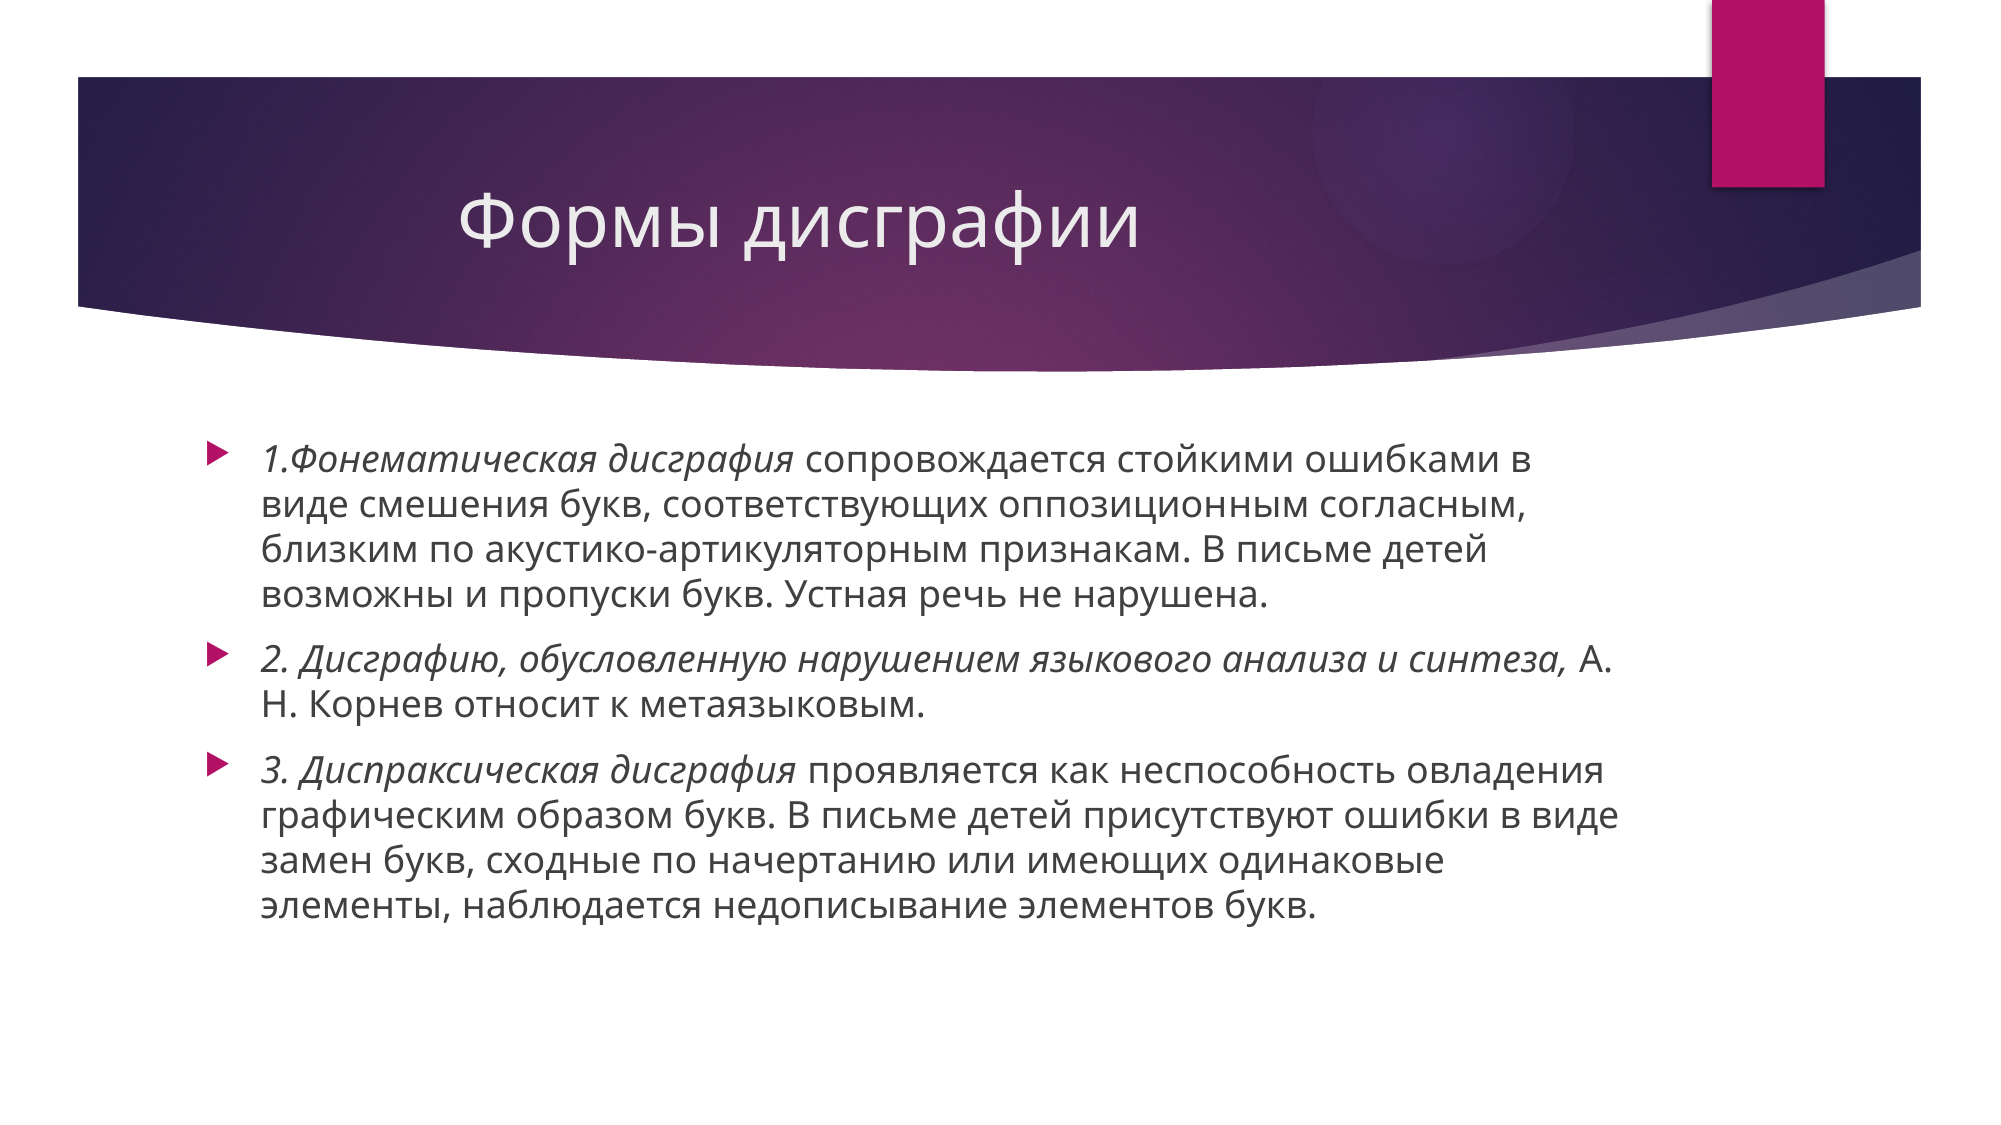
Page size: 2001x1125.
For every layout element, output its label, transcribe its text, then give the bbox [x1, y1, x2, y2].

list 1.Фонематическая дисграфия сопровождается стойкими ошиб­ками в виде смешения букв, соответствующих оппозицион­ным согласным, близким по акустико-артикуляторным при­знакам. В письме детей возможны и пропуски букв. Устная речь не нарушена. 2. Дисграфию, обусловленную нарушением языкового анализа и синтеза, А. Н. Корнев относит к метаязыковым. 3. Диспраксическая дисграфия проявляется как неспособность овладения графическим образом букв. В письме детей присут­ствуют ошибки в виде замен букв, сходные по начертанию или имеющих одинаковые элементы, наблюдается недописывание элементов букв. [189, 427, 1638, 988]
title Формы дисграфии [189, 159, 1627, 276]
